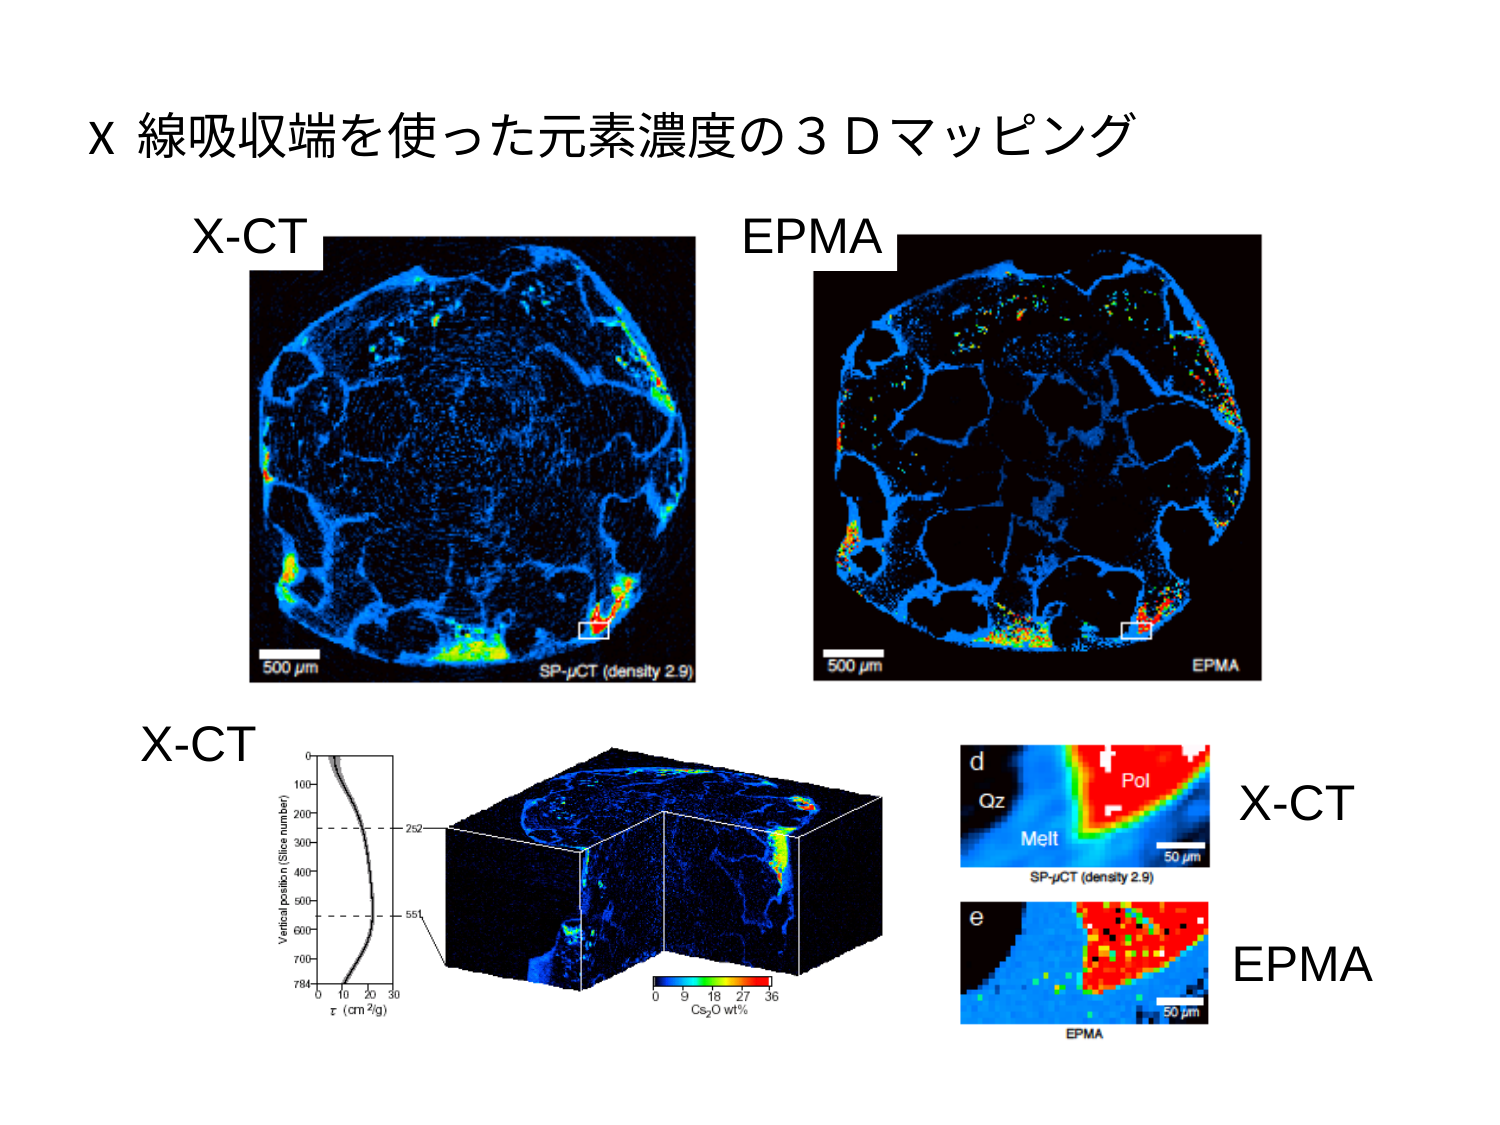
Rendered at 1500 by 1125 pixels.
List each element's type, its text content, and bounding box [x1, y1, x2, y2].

text_box X-CT [176, 195, 324, 271]
text_box X 線吸収端を使った元素濃度の３Ｄマッピング [73, 97, 1153, 173]
text_box EPMA [1221, 923, 1388, 999]
picture [241, 715, 892, 1033]
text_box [956, 739, 1218, 1048]
text_box X-CT [1224, 763, 1371, 838]
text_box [246, 230, 702, 687]
text_box X-CT [125, 704, 272, 779]
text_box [808, 230, 1270, 693]
text_box EPMA [726, 196, 898, 271]
